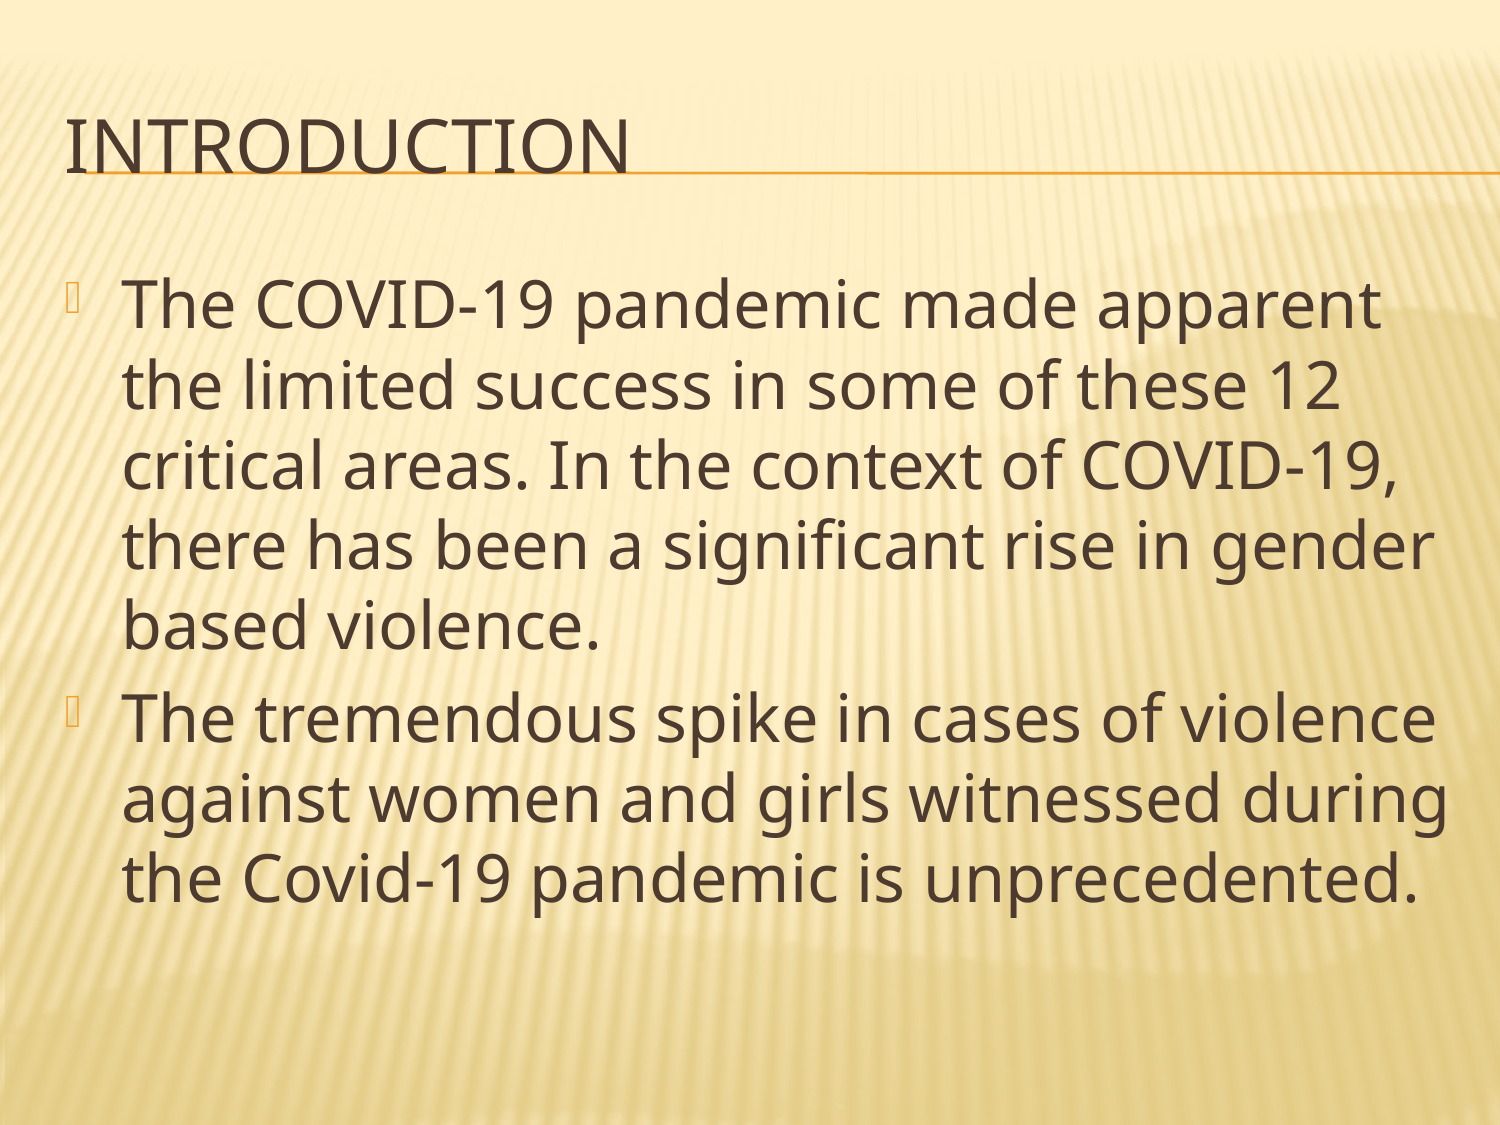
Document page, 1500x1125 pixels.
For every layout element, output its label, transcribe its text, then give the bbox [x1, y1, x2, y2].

title INTRODUCTION [50, 75, 1475, 213]
list The COVID-19 pandemic made apparent the limited success in some of these 12 critical areas. In the context of COVID-19, there has been a significant rise in gender based violence. The tremendous spike in cases of violence against women and girls witnessed during the Covid-19 pandemic is unprecedented. [50, 254, 1475, 998]
